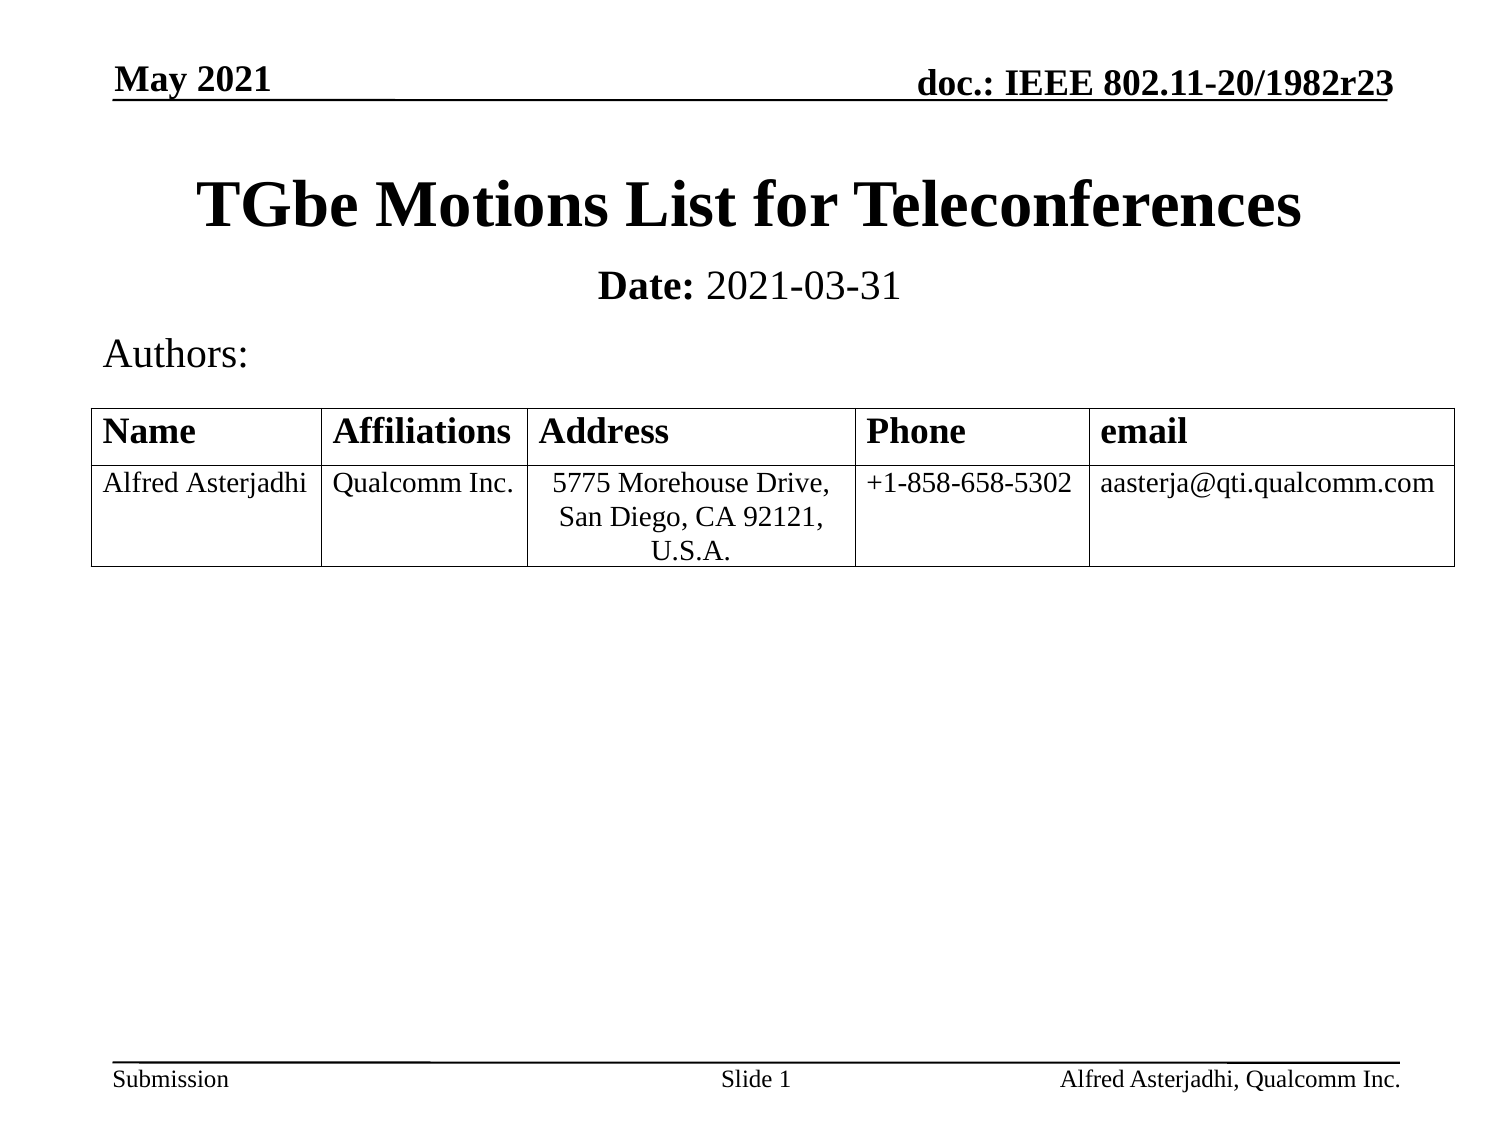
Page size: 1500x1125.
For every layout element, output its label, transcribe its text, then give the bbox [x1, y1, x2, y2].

list Date: 2021-03-31 [112, 249, 1388, 316]
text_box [75, 407, 1477, 819]
title TGbe Motions List for Teleconferences [112, 112, 1388, 249]
footer Alfred Asterjadhi, Qualcomm Inc. [902, 1061, 1402, 1093]
slide_number Slide 1 [712, 1061, 800, 1123]
text_box Authors: [87, 318, 325, 381]
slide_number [114, 54, 493, 100]
